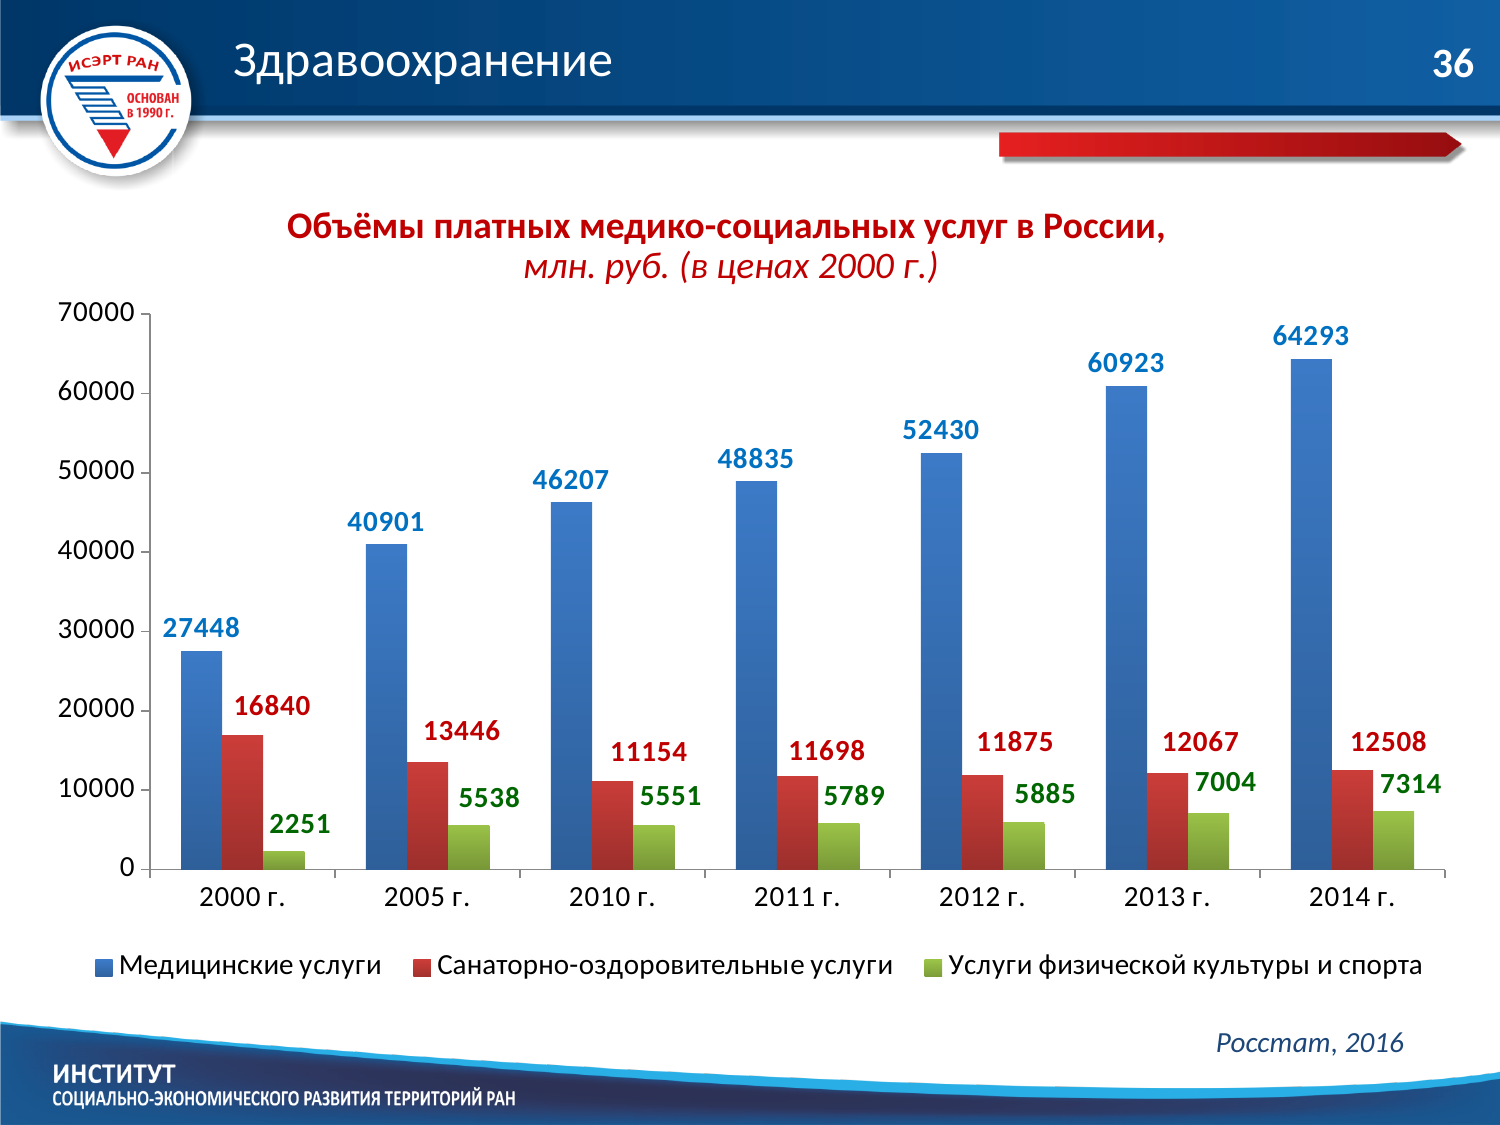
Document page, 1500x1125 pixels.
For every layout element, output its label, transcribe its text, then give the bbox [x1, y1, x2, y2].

text_box Росстат, 2016 [1009, 1016, 1419, 1066]
chart [57, 275, 1459, 1000]
picture [0, 0, 1500, 1125]
text_box Здравоохранение [218, 19, 1128, 95]
text_box Объёмы платных медико-социальных услуг в России, млн. руб. (в ценах 2000 г.) [57, 198, 1405, 274]
slide_number 36 [1416, 30, 1500, 91]
